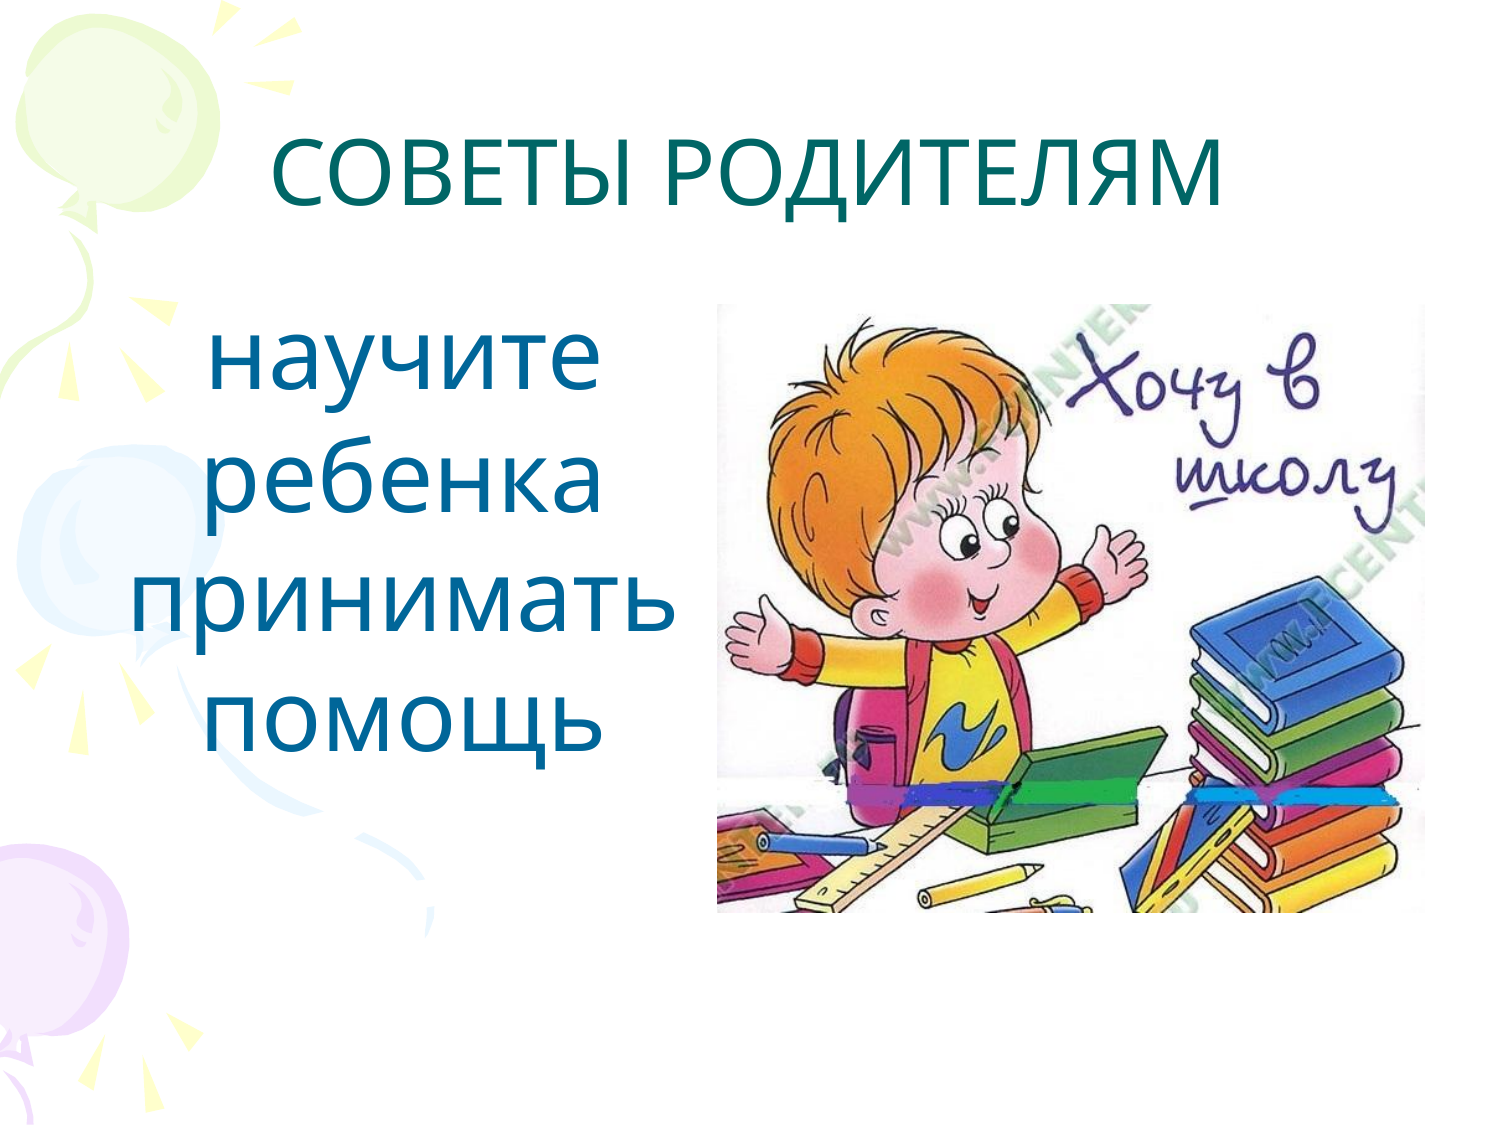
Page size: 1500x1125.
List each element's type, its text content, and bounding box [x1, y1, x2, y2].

title СОВЕТЫ РОДИТЕЛЯМ [72, 16, 1426, 233]
list научите ребенка принимать помощь [34, 269, 716, 1001]
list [717, 304, 1426, 913]
